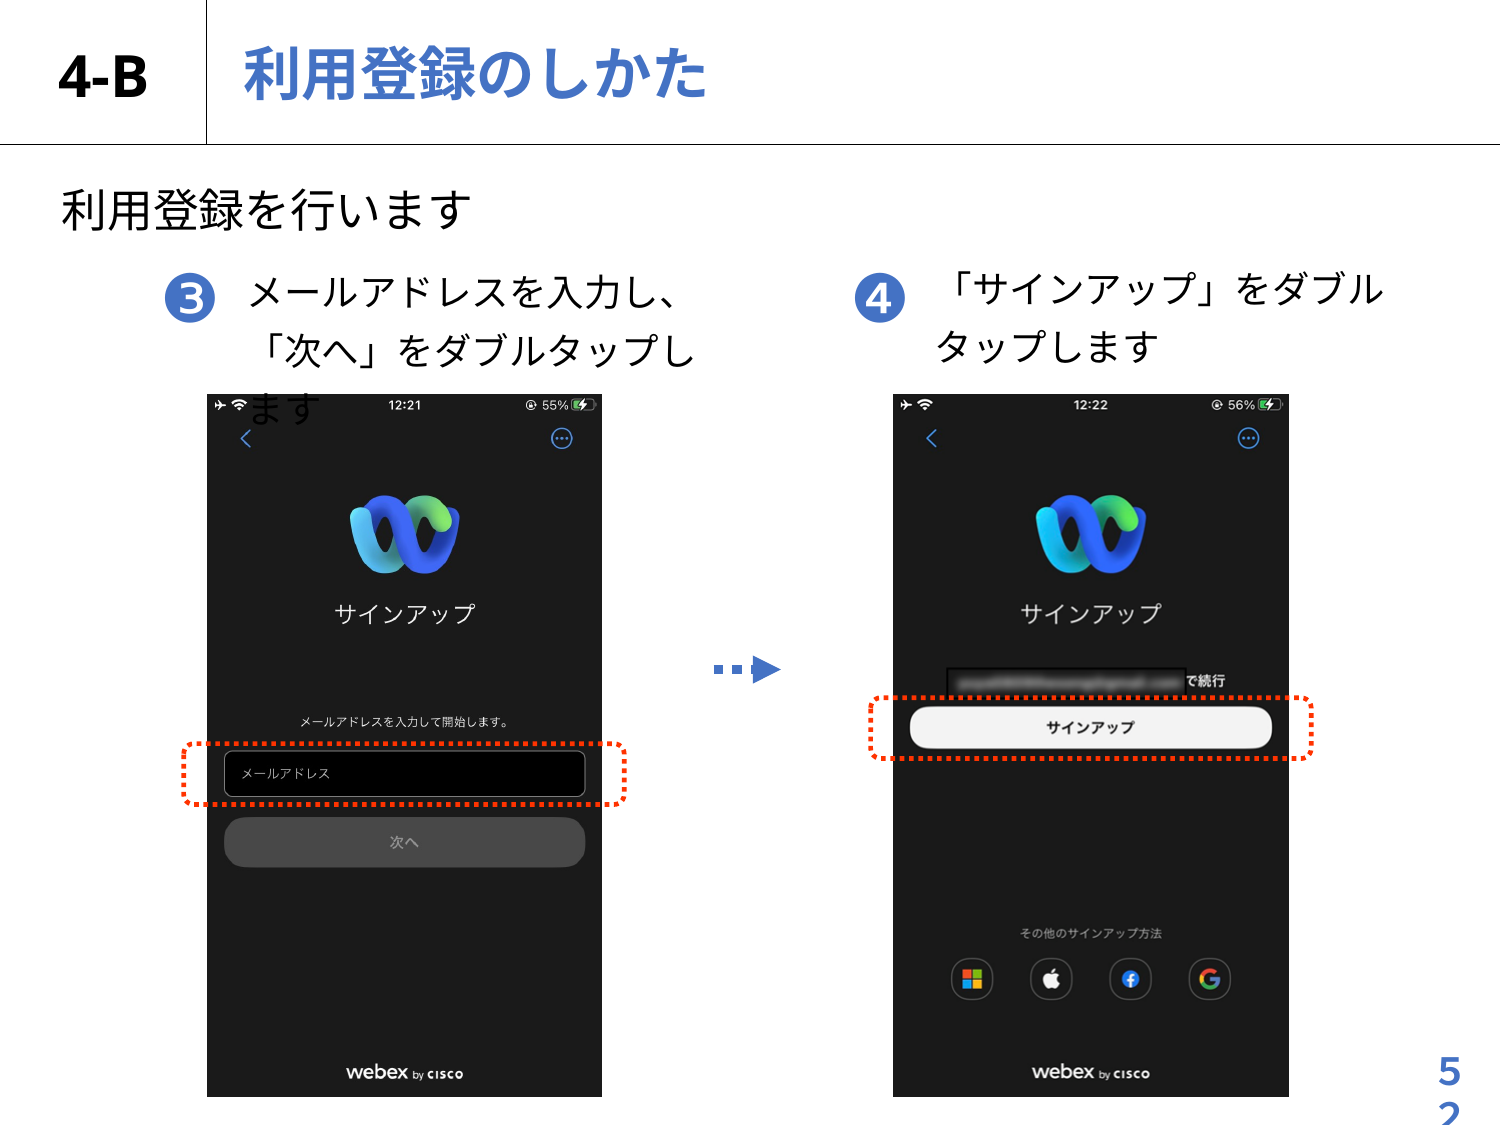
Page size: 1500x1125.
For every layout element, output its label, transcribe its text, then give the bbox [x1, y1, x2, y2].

text_box [1289, 696, 1313, 760]
picture [207, 394, 602, 1097]
text_box [869, 696, 893, 760]
text_box [182, 742, 207, 806]
title 利用登録のしかた [228, 36, 1472, 116]
text_box 「サインアップ」をダブルタップします [919, 244, 1444, 377]
text_box 4-B [0, 0, 207, 148]
text_box メールアドレスを入力し、 「次へ」をダブルタップします [231, 274, 731, 439]
text_box [602, 742, 626, 806]
picture [893, 394, 1289, 1097]
text_box 利用登録を行います [46, 180, 1422, 274]
text_box ❹ [835, 274, 919, 343]
text_box ５２ [1399, 1063, 1500, 1123]
text_box ❸ [145, 274, 223, 343]
